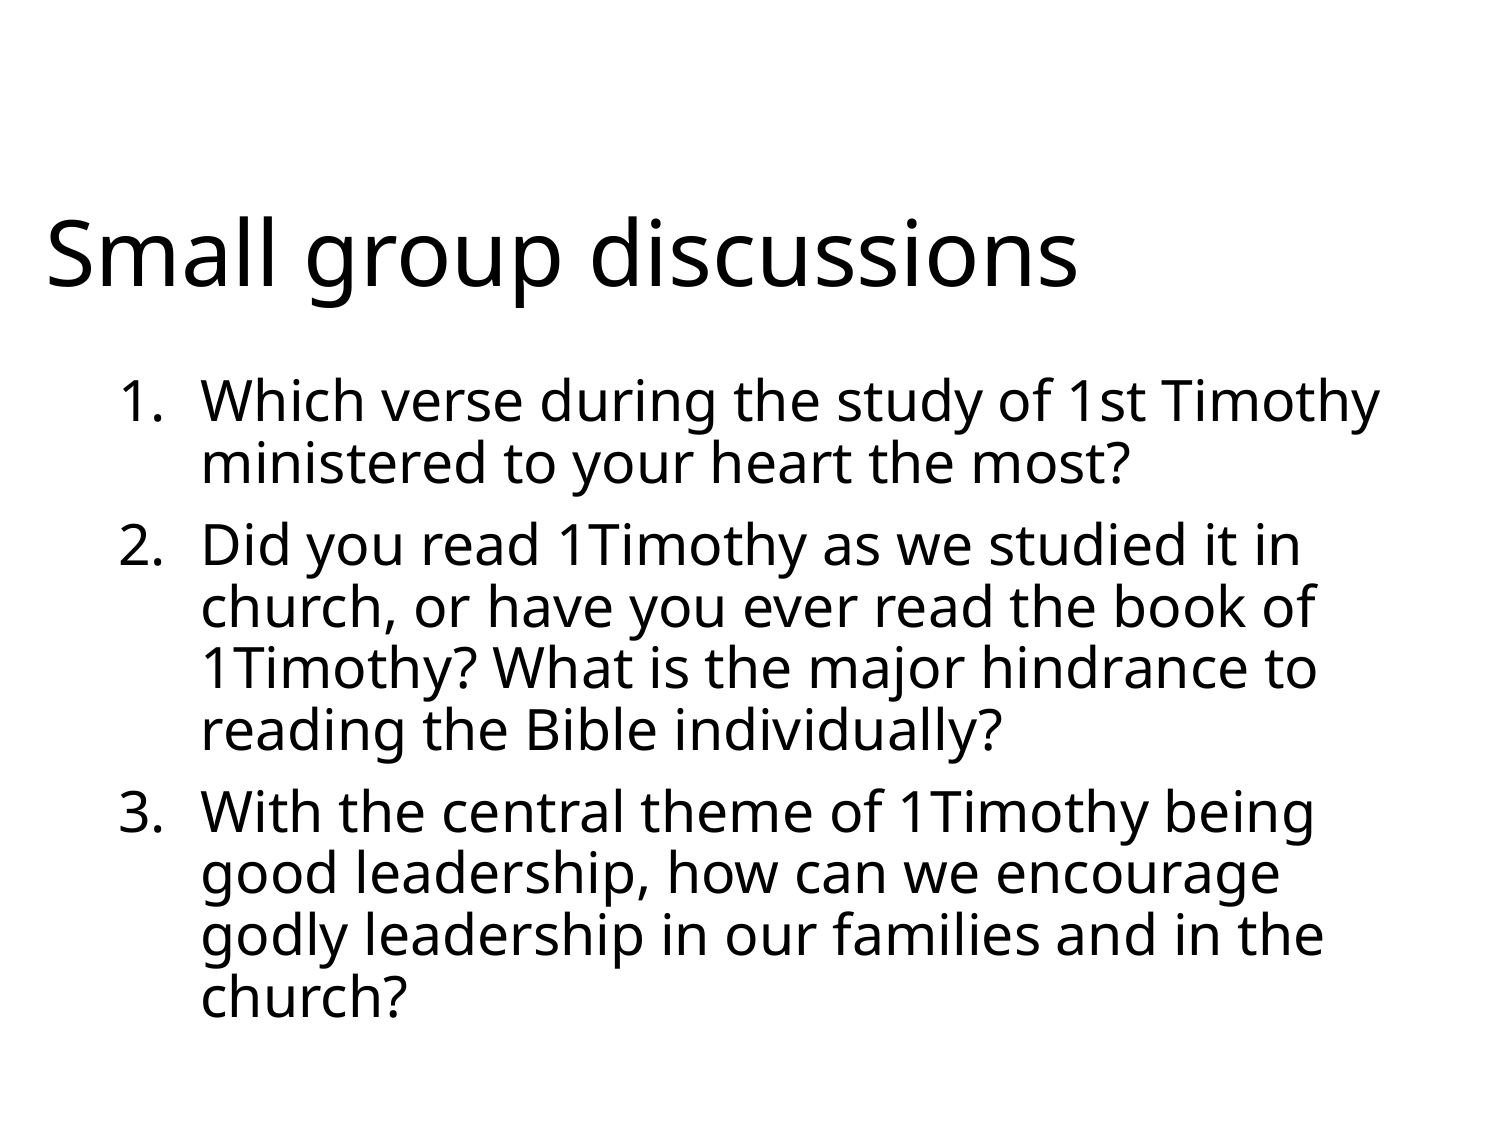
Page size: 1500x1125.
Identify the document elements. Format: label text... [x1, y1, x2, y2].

title Small group discussions [30, 147, 1325, 366]
list Which verse during the study of 1st Timothy ministered to your heart the most? Did you read 1Timothy as we studied it in church, or have you ever read the book of 1Timothy? What is the major hindrance to reading the Bible individually? With the central theme of 1Timothy being good leadership, how can we encourage godly leadership in our families and in the church? [103, 365, 1397, 1050]
